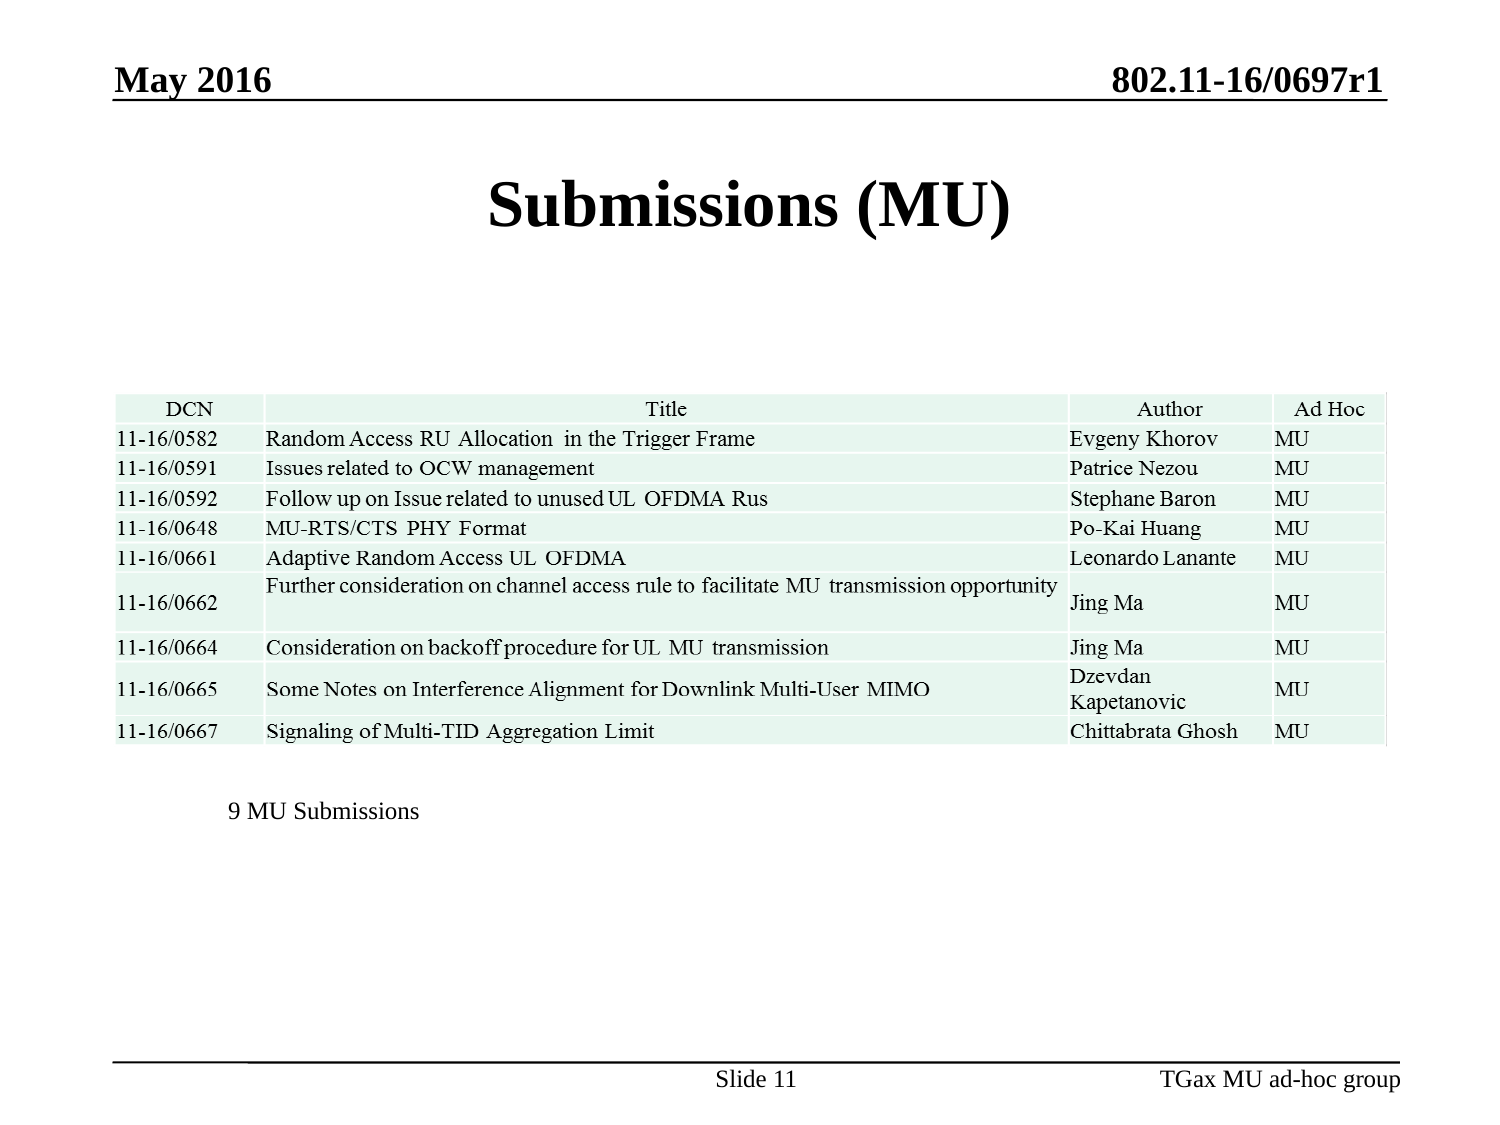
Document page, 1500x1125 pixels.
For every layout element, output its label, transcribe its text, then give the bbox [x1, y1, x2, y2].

footer TGax MU ad-hoc group [1156, 1062, 1402, 1093]
title Submissions (MU) [112, 112, 1388, 288]
slide_number Slide 11 [712, 1062, 800, 1093]
picture [113, 387, 1387, 757]
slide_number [114, 54, 425, 100]
text_box 9 MU Submissions [213, 787, 436, 833]
